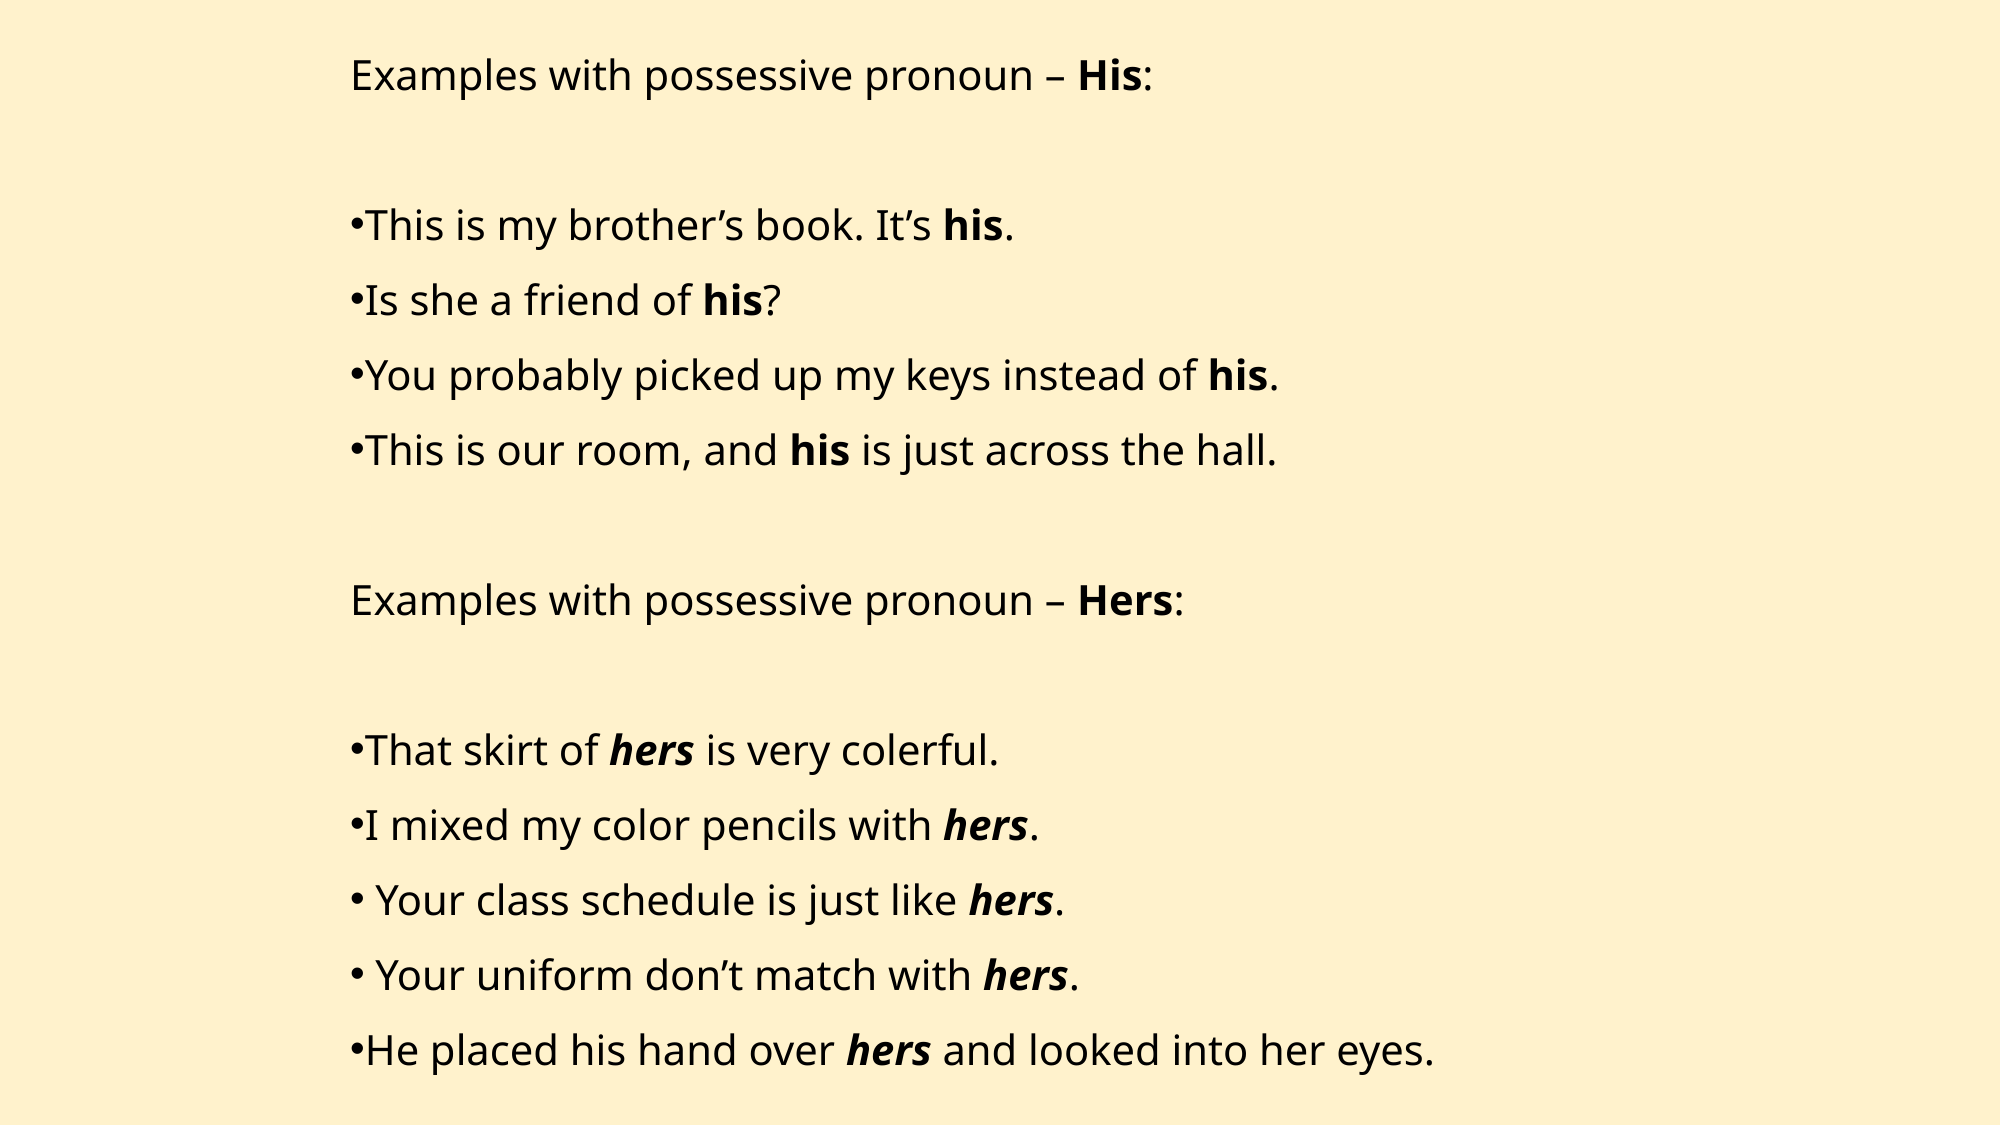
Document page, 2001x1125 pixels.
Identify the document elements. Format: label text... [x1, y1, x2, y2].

text_box Examples with possessive pronoun – His: This is my brother’s book. It’s his. Is she a friend of his? You probably picked up my keys instead of his. This is our room, and his is just across the hall. Examples with possessive pronoun – Hers: That skirt of hers is very colerful. I mixed my color pencils with hers. Your class schedule is just like hers. Your uniform don’t match with hers. He placed his hand over hers and looked into her eyes. [335, 16, 1596, 1081]
